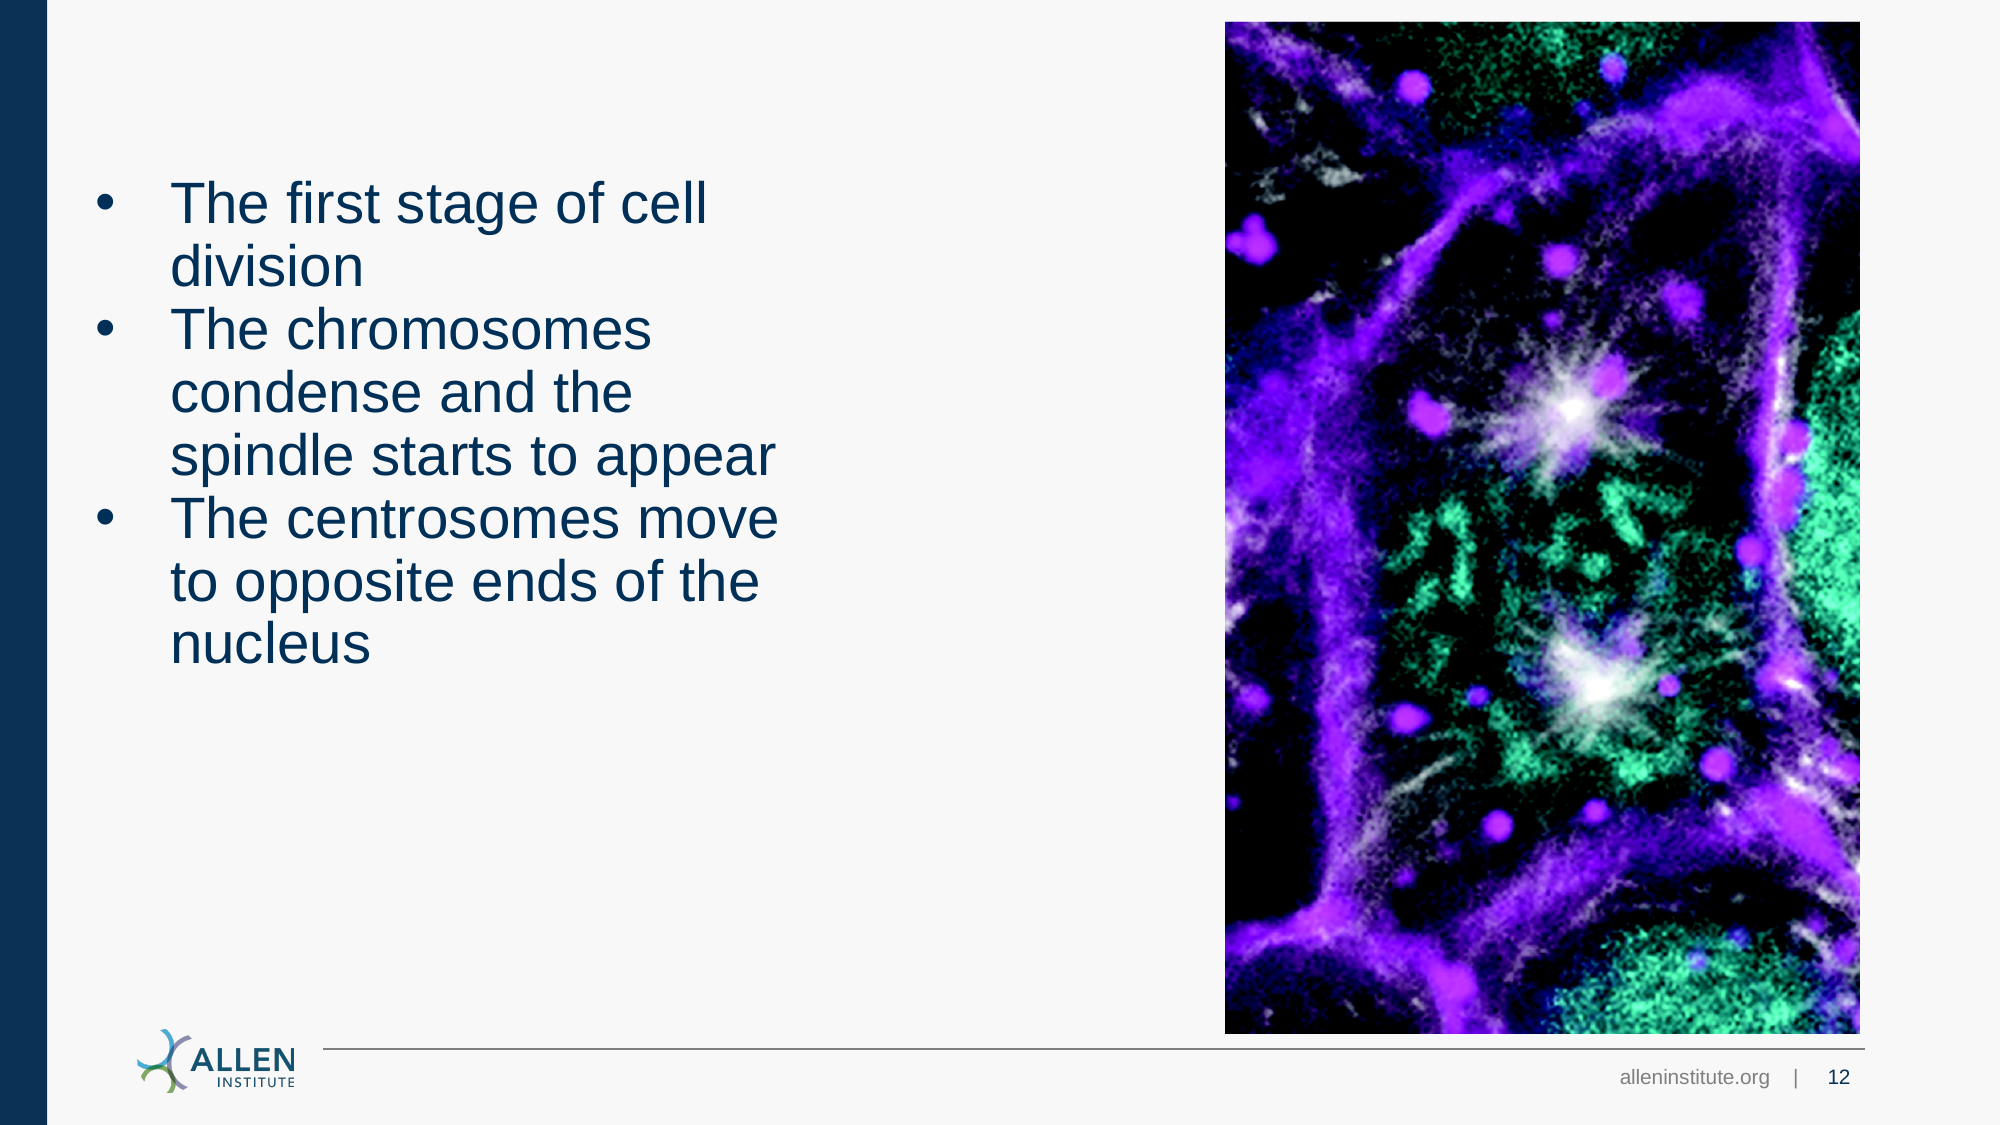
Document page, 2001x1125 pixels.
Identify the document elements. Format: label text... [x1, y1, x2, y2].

picture [1035, 23, 2000, 1034]
slide_number 12 [1805, 1065, 1866, 1088]
text_box The first stage of cell division The chromosomes condense and the spindle starts to appear The centrosomes move to opposite ends of the nucleus [79, 166, 807, 855]
